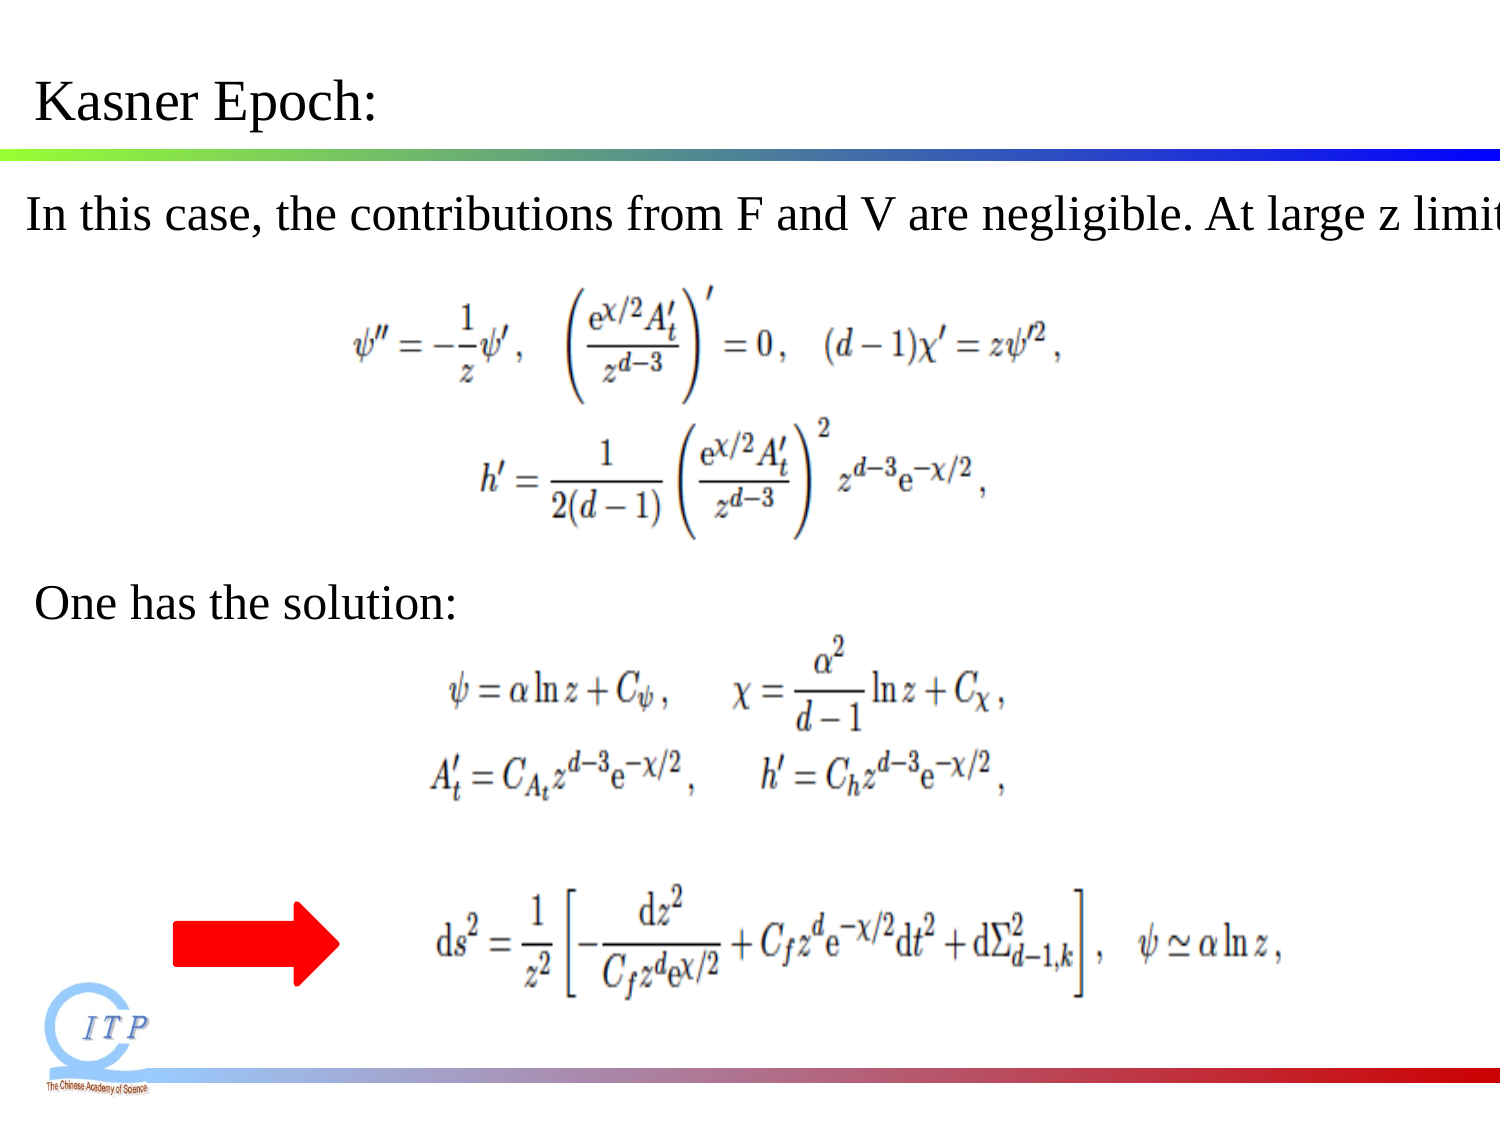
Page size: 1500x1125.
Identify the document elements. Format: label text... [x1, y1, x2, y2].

text_box Kasner Epoch: [19, 54, 395, 140]
picture [407, 633, 1046, 811]
picture [407, 863, 1318, 1025]
text_box In this case, the contributions from F and V are negligible. At large z limit [10, 172, 1500, 248]
text_box [175, 904, 337, 984]
picture [29, 972, 160, 1102]
text_box One has the solution: [19, 562, 474, 638]
picture [336, 266, 1117, 551]
